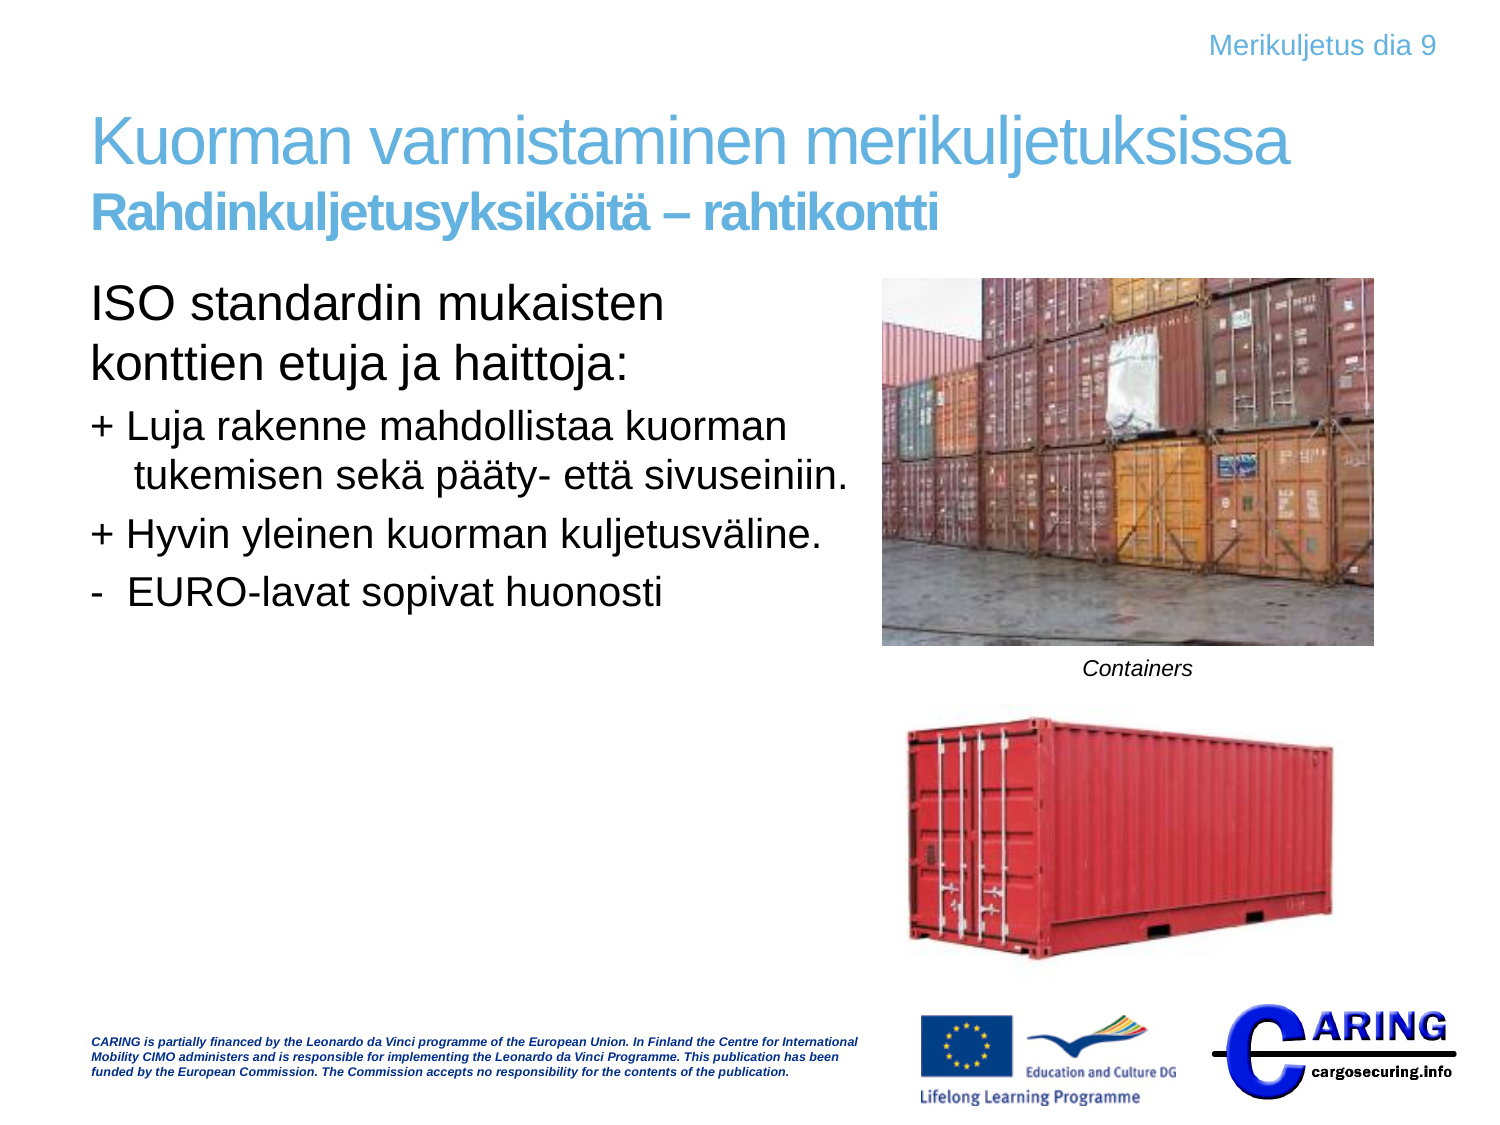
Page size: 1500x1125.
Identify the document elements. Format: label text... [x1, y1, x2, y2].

list ISO standardin mukaisten konttien etuja ja haittoja: + Luja rakenne mahdollistaa kuorman tukemisen sekä pääty- että sivuseiniin. + Hyvin yleinen kuorman kuljetusväline. - EURO-lavat sopivat huonosti [75, 262, 869, 1005]
picture [921, 1015, 1176, 1106]
text_box Merikuljetus dia 9 [1163, 19, 1483, 104]
picture [882, 278, 1374, 647]
title Kuorman varmistaminen merikuljetuksissa Rahdinkuljetusyksiköitä – rahtikontti [75, 87, 1425, 250]
text_box Containers [907, 654, 1369, 689]
picture [882, 703, 1459, 1114]
